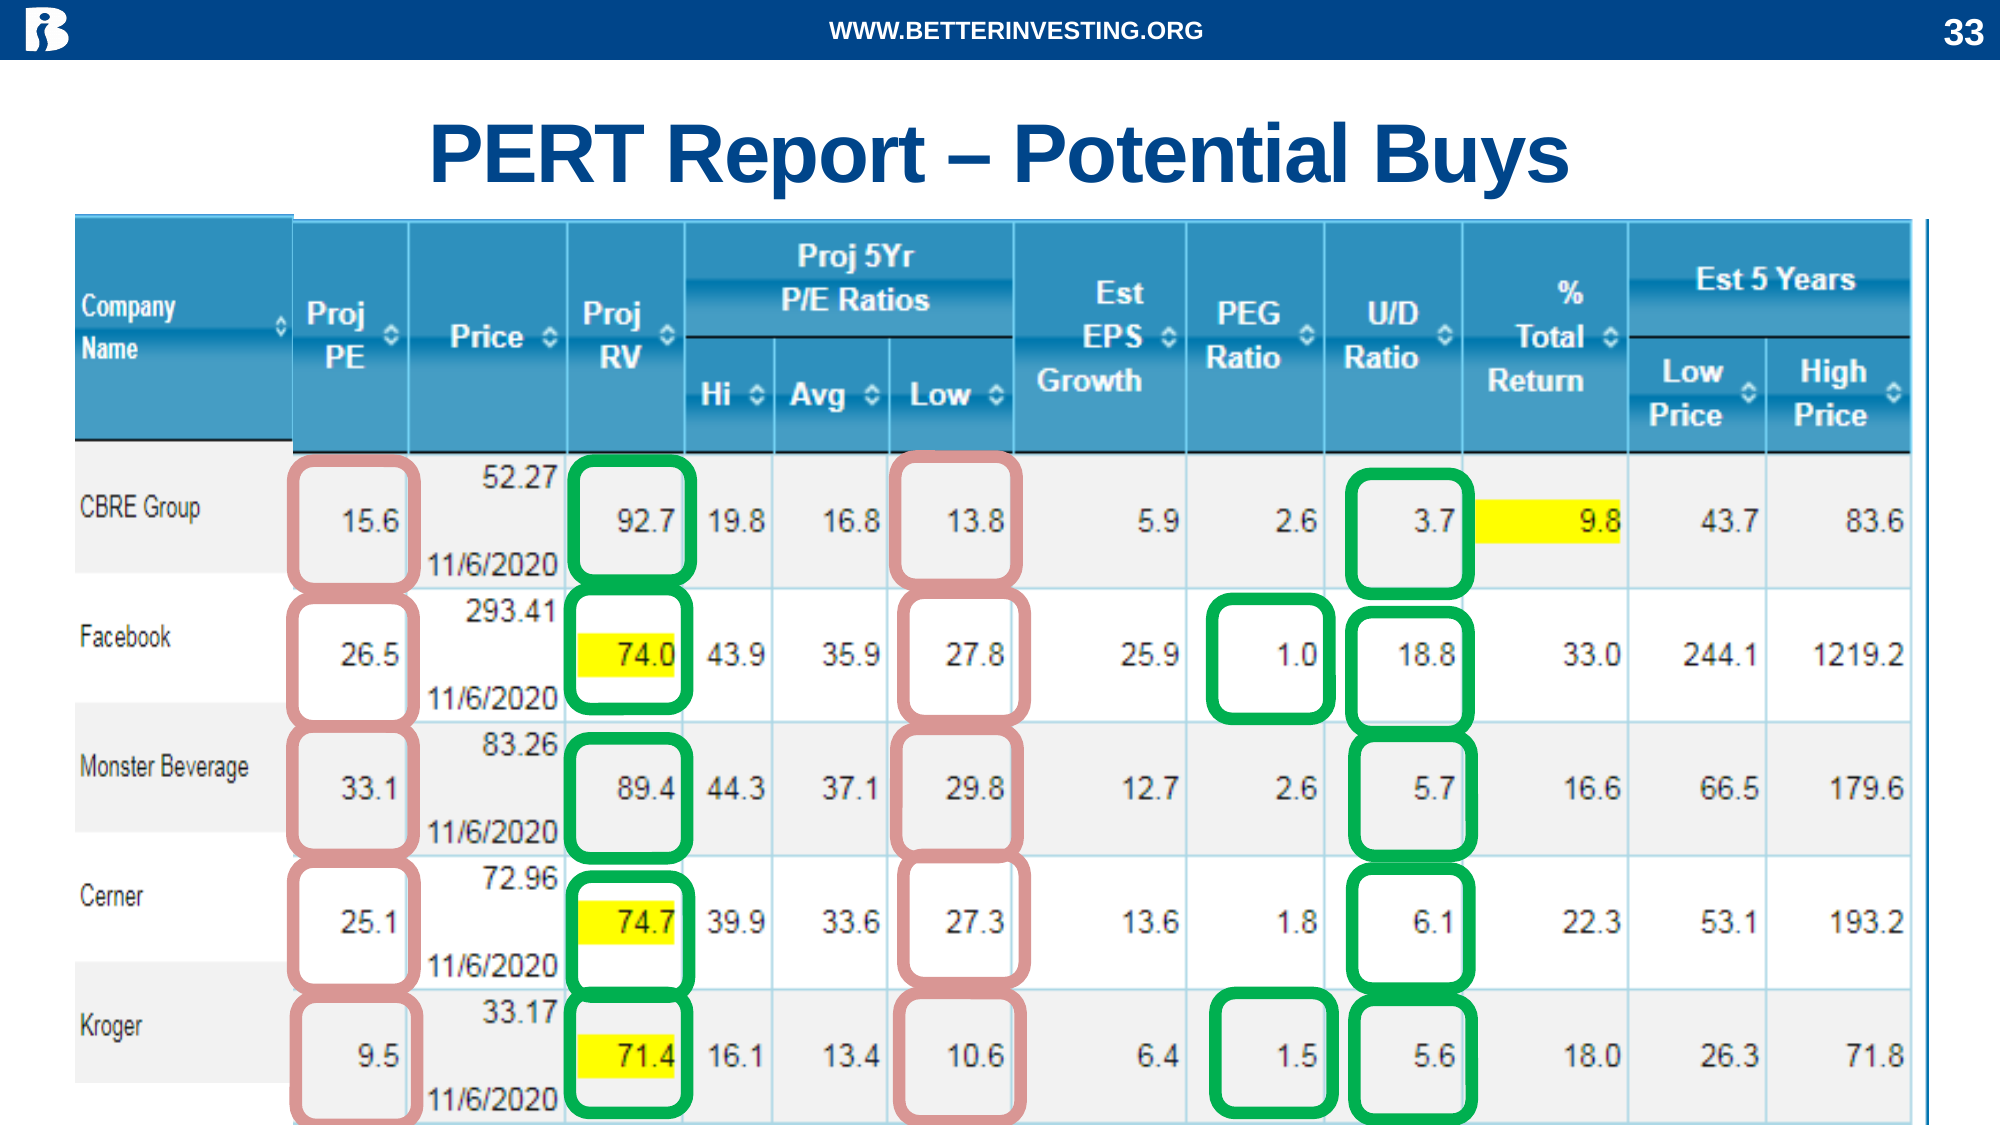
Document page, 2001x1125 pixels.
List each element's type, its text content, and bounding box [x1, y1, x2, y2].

picture [23, 6, 71, 53]
picture [75, 214, 1926, 1125]
slide_number 33 [1766, 3, 2000, 57]
footer WWW.BETTERINVESTING.ORG [350, 3, 1684, 57]
title PERT Report – Potential Buys [50, 62, 1950, 236]
